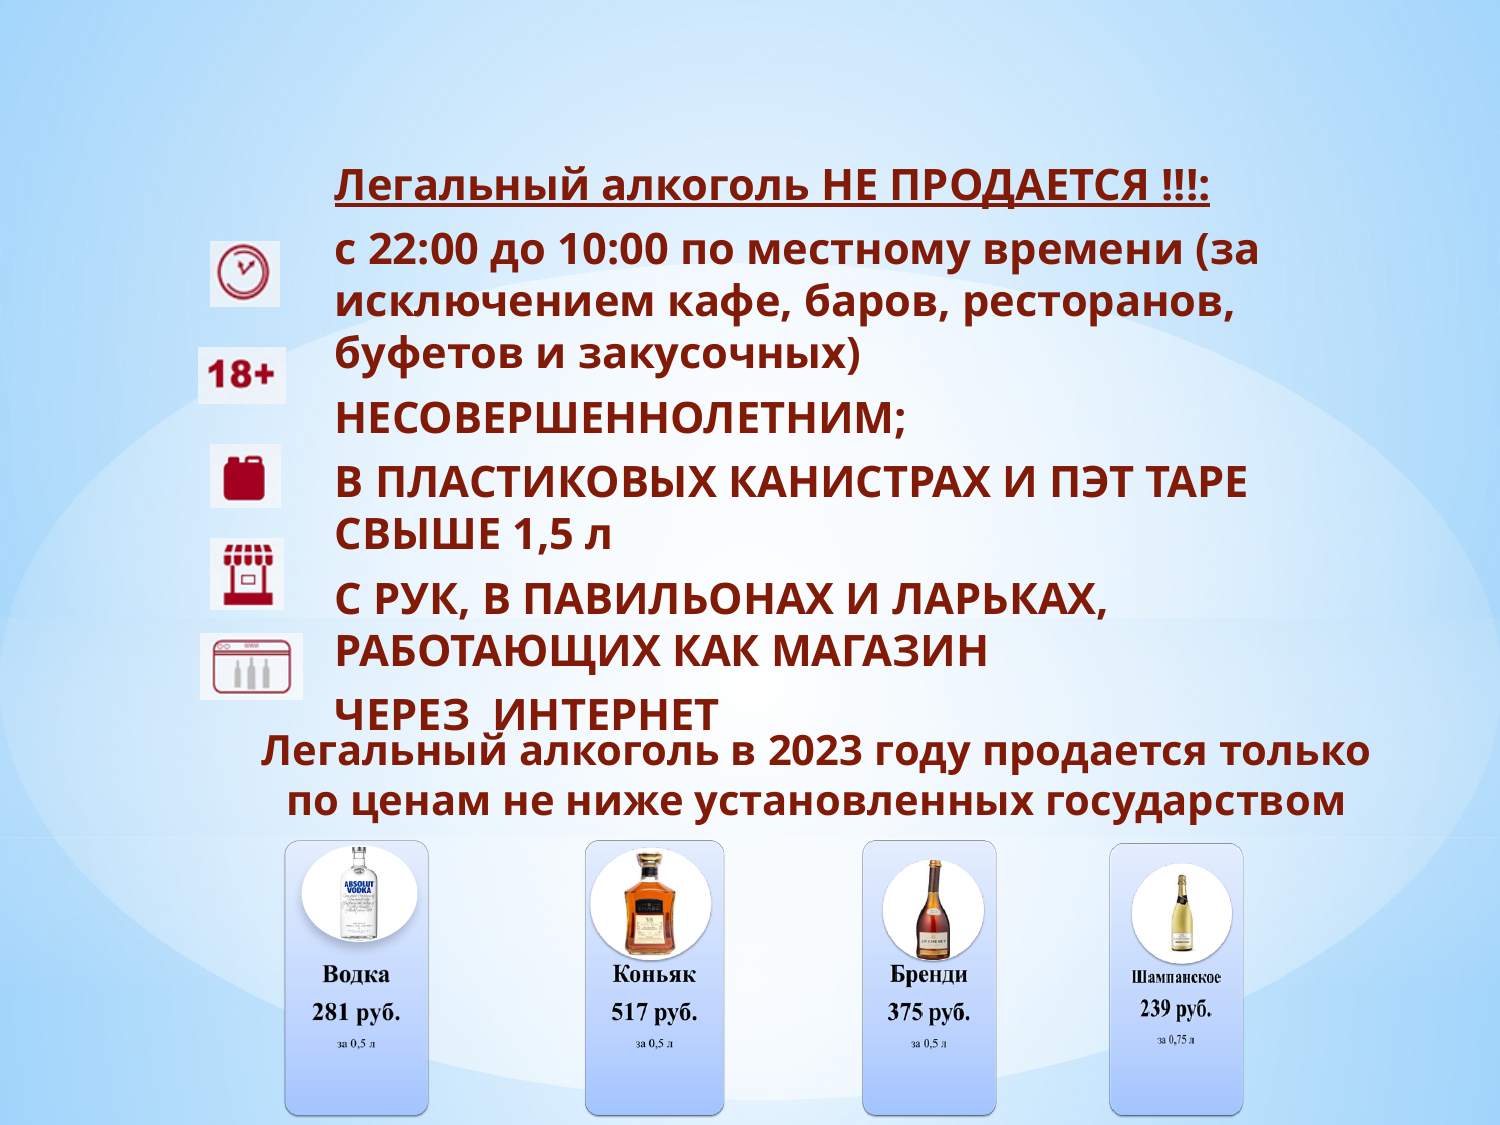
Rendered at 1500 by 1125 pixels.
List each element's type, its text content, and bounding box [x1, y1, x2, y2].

text_box Легальный алкоголь в 2023 году продается только по ценам не ниже установленных государством [230, 716, 1396, 881]
picture [199, 633, 303, 700]
picture [210, 538, 284, 610]
picture [210, 240, 280, 308]
picture [210, 444, 281, 508]
picture [197, 347, 287, 405]
picture [281, 837, 432, 1120]
list Легальный алкоголь НЕ ПРОДАЕТСЯ !!!: с 22:00 до 10:00 по местному времени (за исключением кафе, баров, ресторанов, буфетов и закусочных) НЕСОВЕРШЕННОЛЕТНИМ; В ПЛАСТИКОВЫХ КАНИСТРАХ И ПЭТ ТАРЕ СВЫШЕ 1,5 л С РУК, В ПАВИЛЬОНАХ И ЛАРЬКАХ, РАБОТАЮЩИХ КАК МАГАЗИН ЧЕРЕЗ ИНТЕРНЕТ [312, 149, 1408, 756]
picture [439, 837, 1247, 1120]
